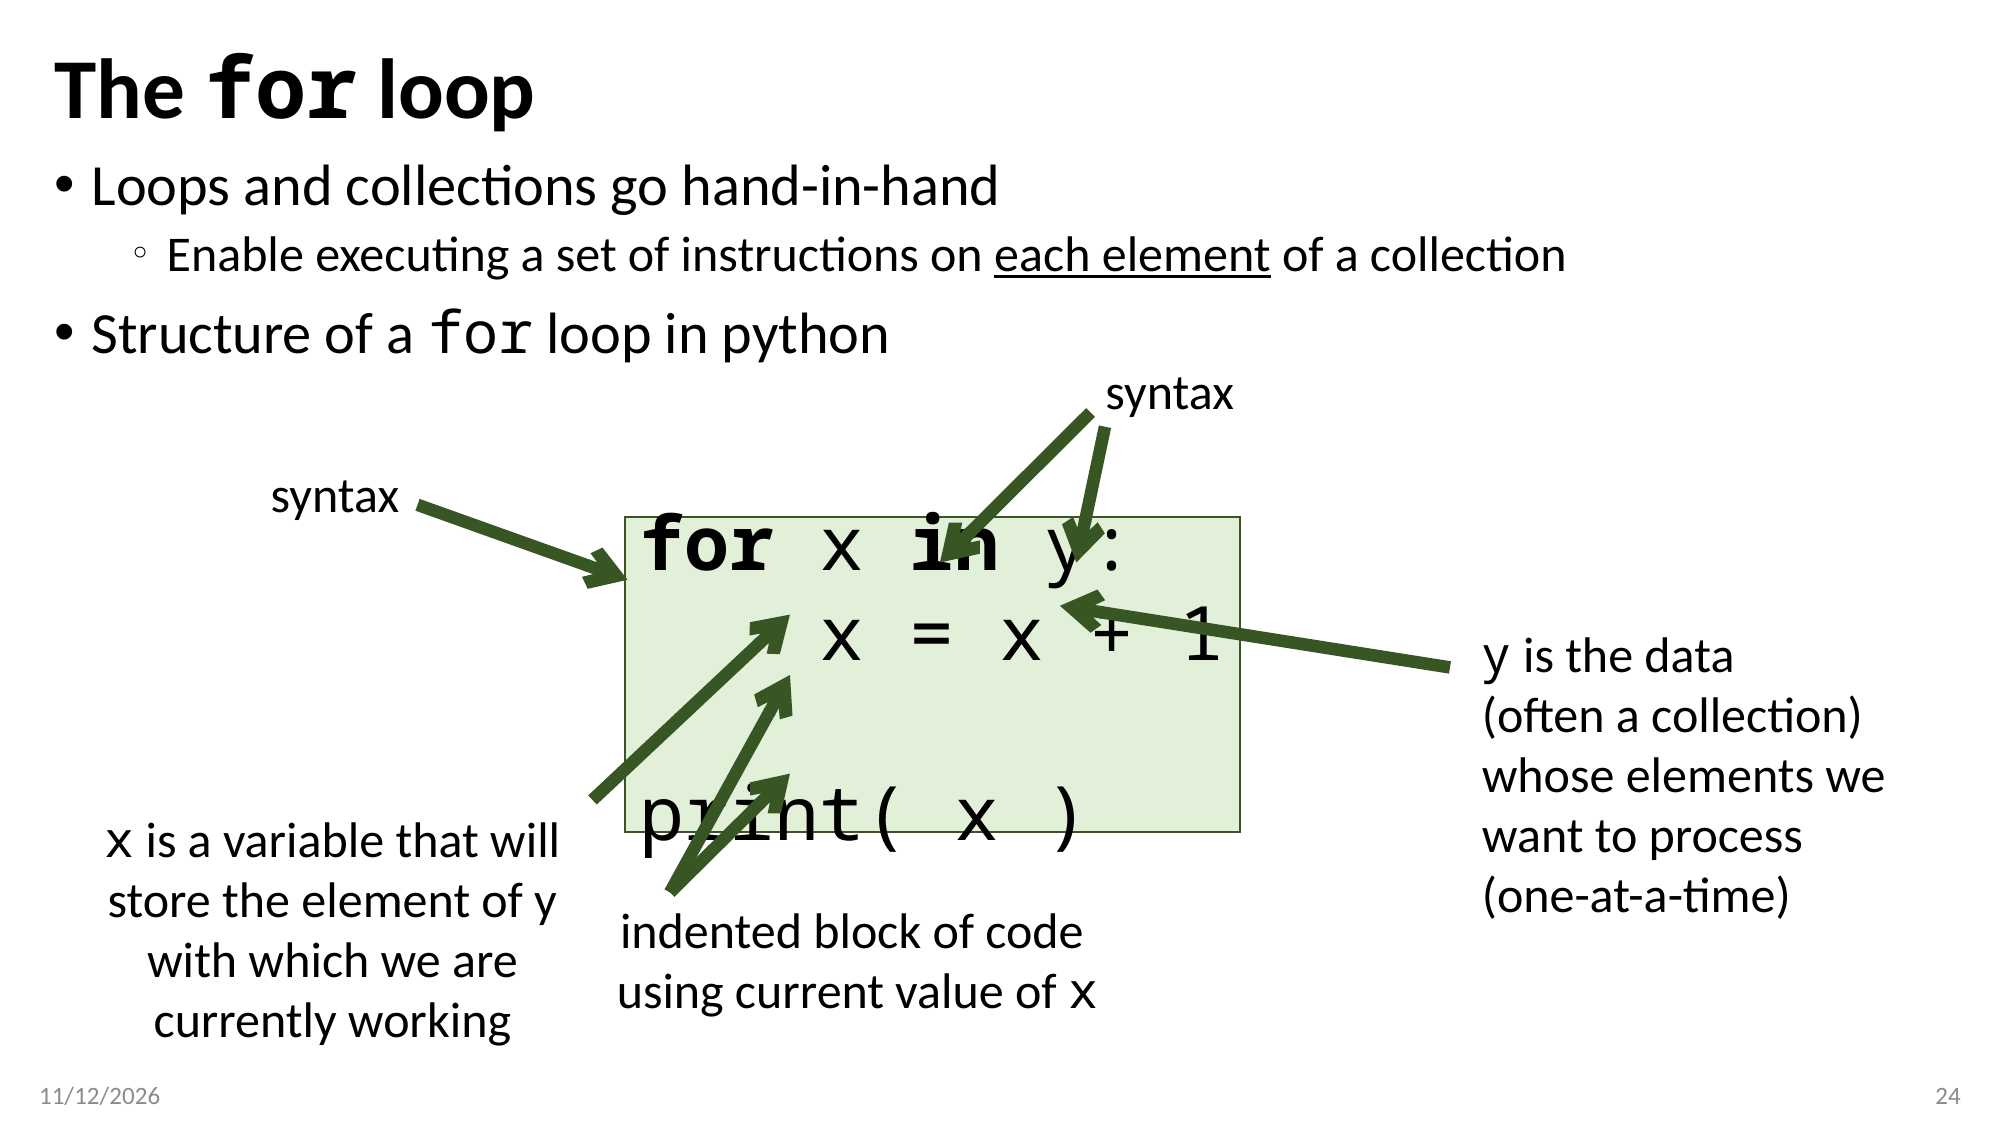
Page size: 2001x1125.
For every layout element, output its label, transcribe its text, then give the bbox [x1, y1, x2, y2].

text_box syntax [1090, 351, 1250, 427]
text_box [592, 614, 790, 800]
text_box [417, 504, 628, 580]
slide_number 24 [1510, 1064, 1961, 1125]
text_box indented block of code using current value of x [579, 891, 1135, 1026]
list Loops and collections go hand-in-hand Enable executing a set of instructions on each element of a collection Structure of a for loop in python [39, 147, 1961, 203]
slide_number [39, 1064, 490, 1125]
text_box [669, 773, 790, 893]
text_box x is a variable that will store the element of y with which we are currently working [54, 799, 610, 1055]
text_box y is the data (often a collection) whose elements we want to process (one-at-a-time) [1467, 614, 1901, 930]
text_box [1076, 426, 1106, 563]
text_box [1059, 605, 1450, 668]
text_box for x in y: x = x + 1 print( x ) [624, 516, 1241, 833]
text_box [669, 674, 790, 773]
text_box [939, 412, 1091, 563]
title The for loop [39, 37, 1961, 145]
text_box syntax [255, 455, 415, 530]
